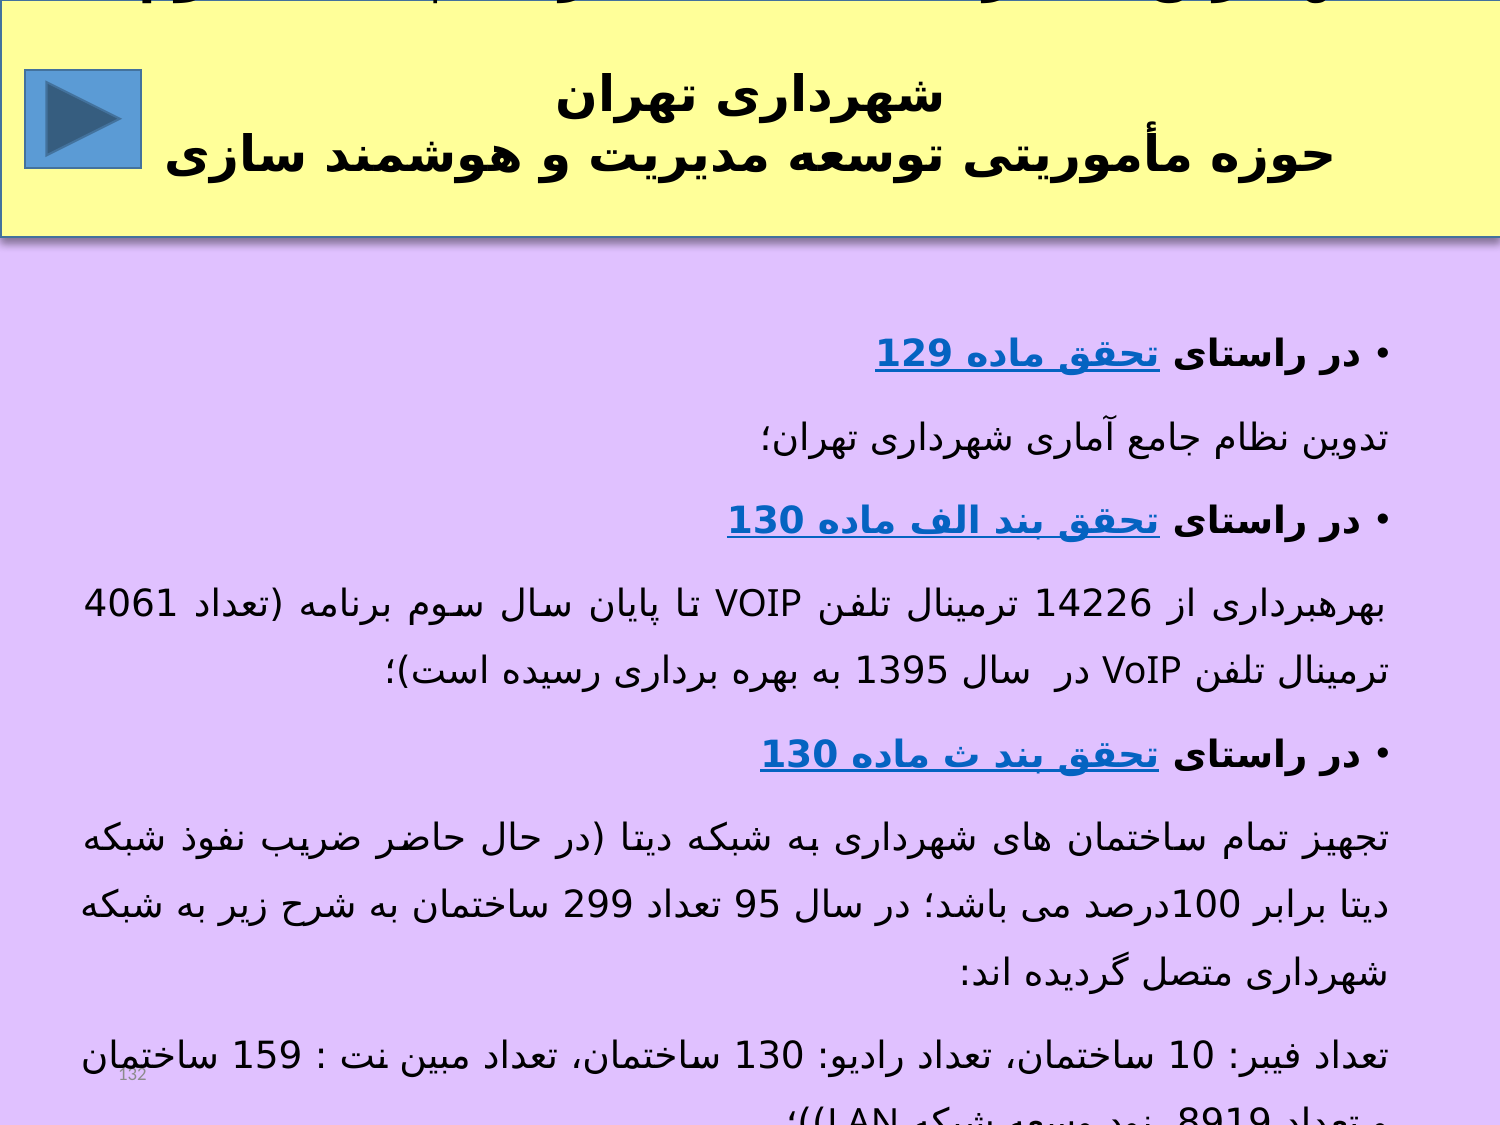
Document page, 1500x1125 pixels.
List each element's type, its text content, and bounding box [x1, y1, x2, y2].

list در راستای تحقق ماده 129 تدوین نظام جامع آماری شهرداری تهران؛ در راستای تحقق بند الف ماده 130 بهره‏برداری از 14226 ترمینال تلفن VOIP تا پایان سال سوم برنامه (تعداد 4061 ترمینال تلفن VoIP در سال 1395 به بهره برداری رسیده است)؛ در راستای تحقق بند ث ماده 130 تجهیز تمام ساختمان های شهرداری به شبکه دیتا (در حال حاضر ضریب نفوذ شبکه دیتا برابر 100درصد می باشد؛ در سال 95 تعداد 299 ساختمان به شرح زیر به شبکه شهرداری متصل گردیده اند: تعداد فیبر: 10 ساختمان، تعداد رادیو: 130 ساختمان، تعداد مبین نت : 159 ساختمان و تعداد 8919 نود وسعه شبکه LAN))؛ [65, 299, 1405, 1100]
text_box [24, 69, 81, 169]
text_box مهمترین عملکردهای سه ساله برنامه پنجساله دوم شهرداری تهران حوزه مأموریتی توسعه مدیریت و هوشمند سازی [81, 24, 1421, 249]
slide_number 132 [103, 1042, 441, 1103]
text_box [0, 0, 1500, 238]
